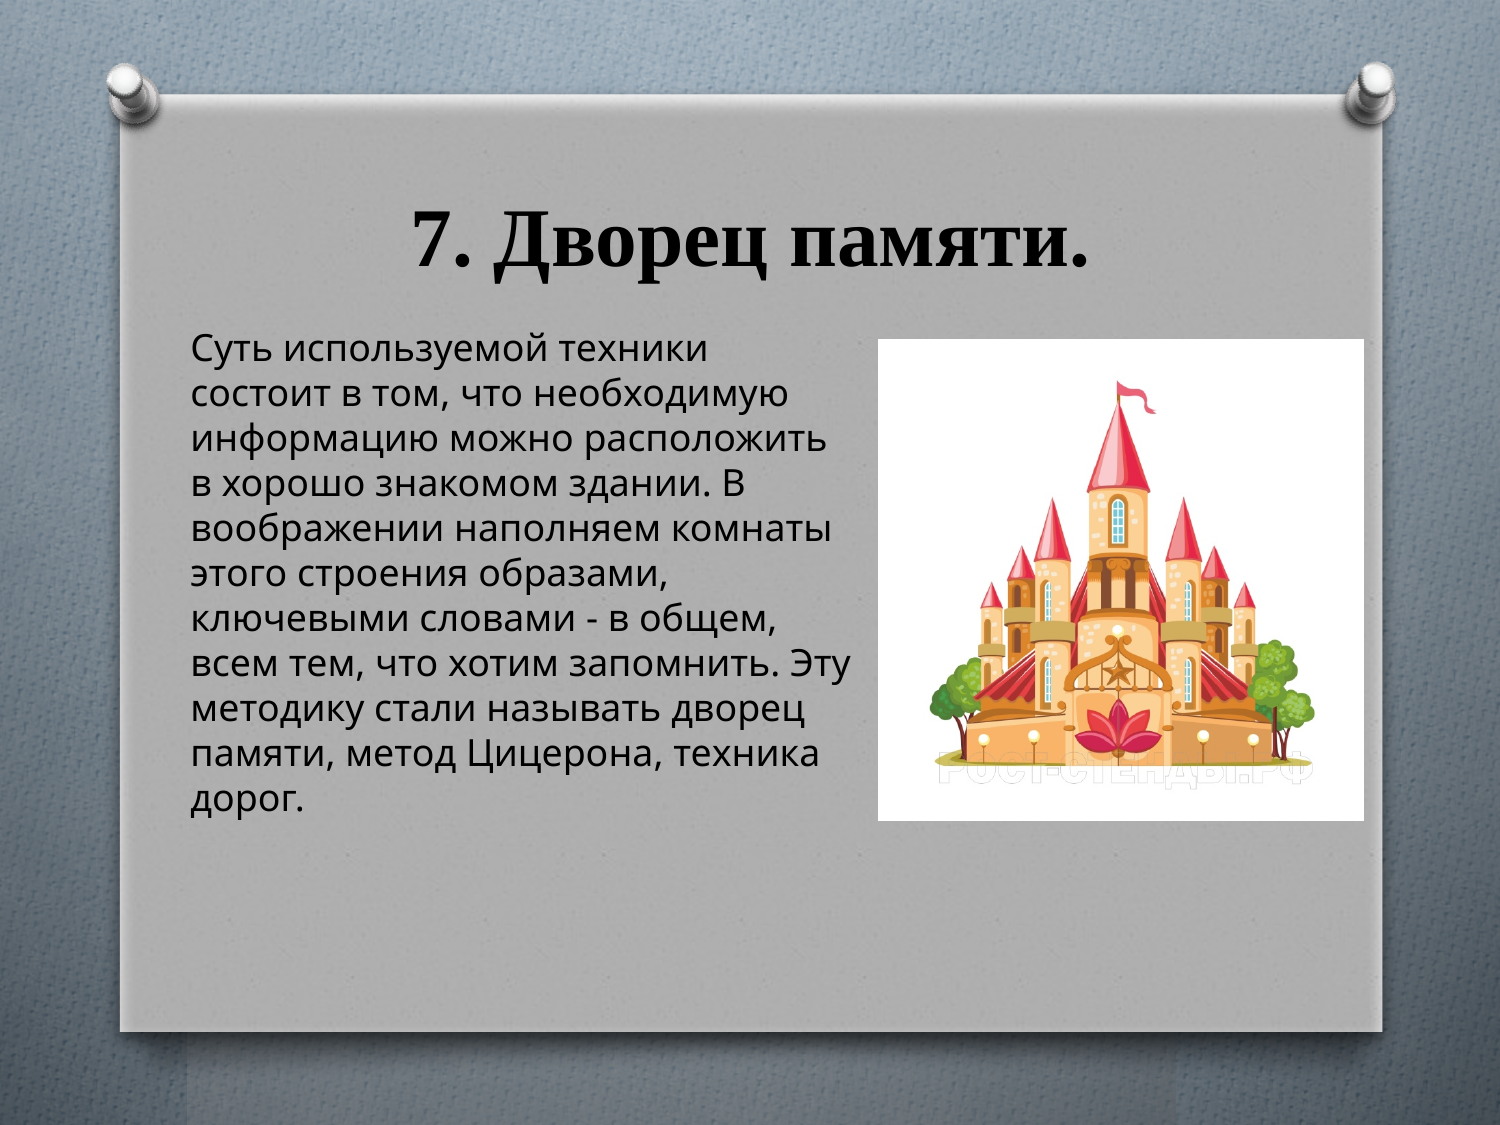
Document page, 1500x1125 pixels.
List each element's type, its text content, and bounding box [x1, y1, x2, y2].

text_box Суть используемой техники состоит в том, что необходимую информацию можно расположить в хорошо знакомом здании. В воображении наполняем комнаты этого строения образами, ключевыми словами - в общем, всем тем, что хотим запомнить. Эту методику стали называть дворец памяти, метод Цицерона, техника дорог. [175, 316, 868, 827]
title 7. Дворец памяти. [179, 134, 1323, 332]
picture [1317, 35, 1439, 156]
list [878, 339, 1364, 821]
picture [75, 29, 198, 153]
